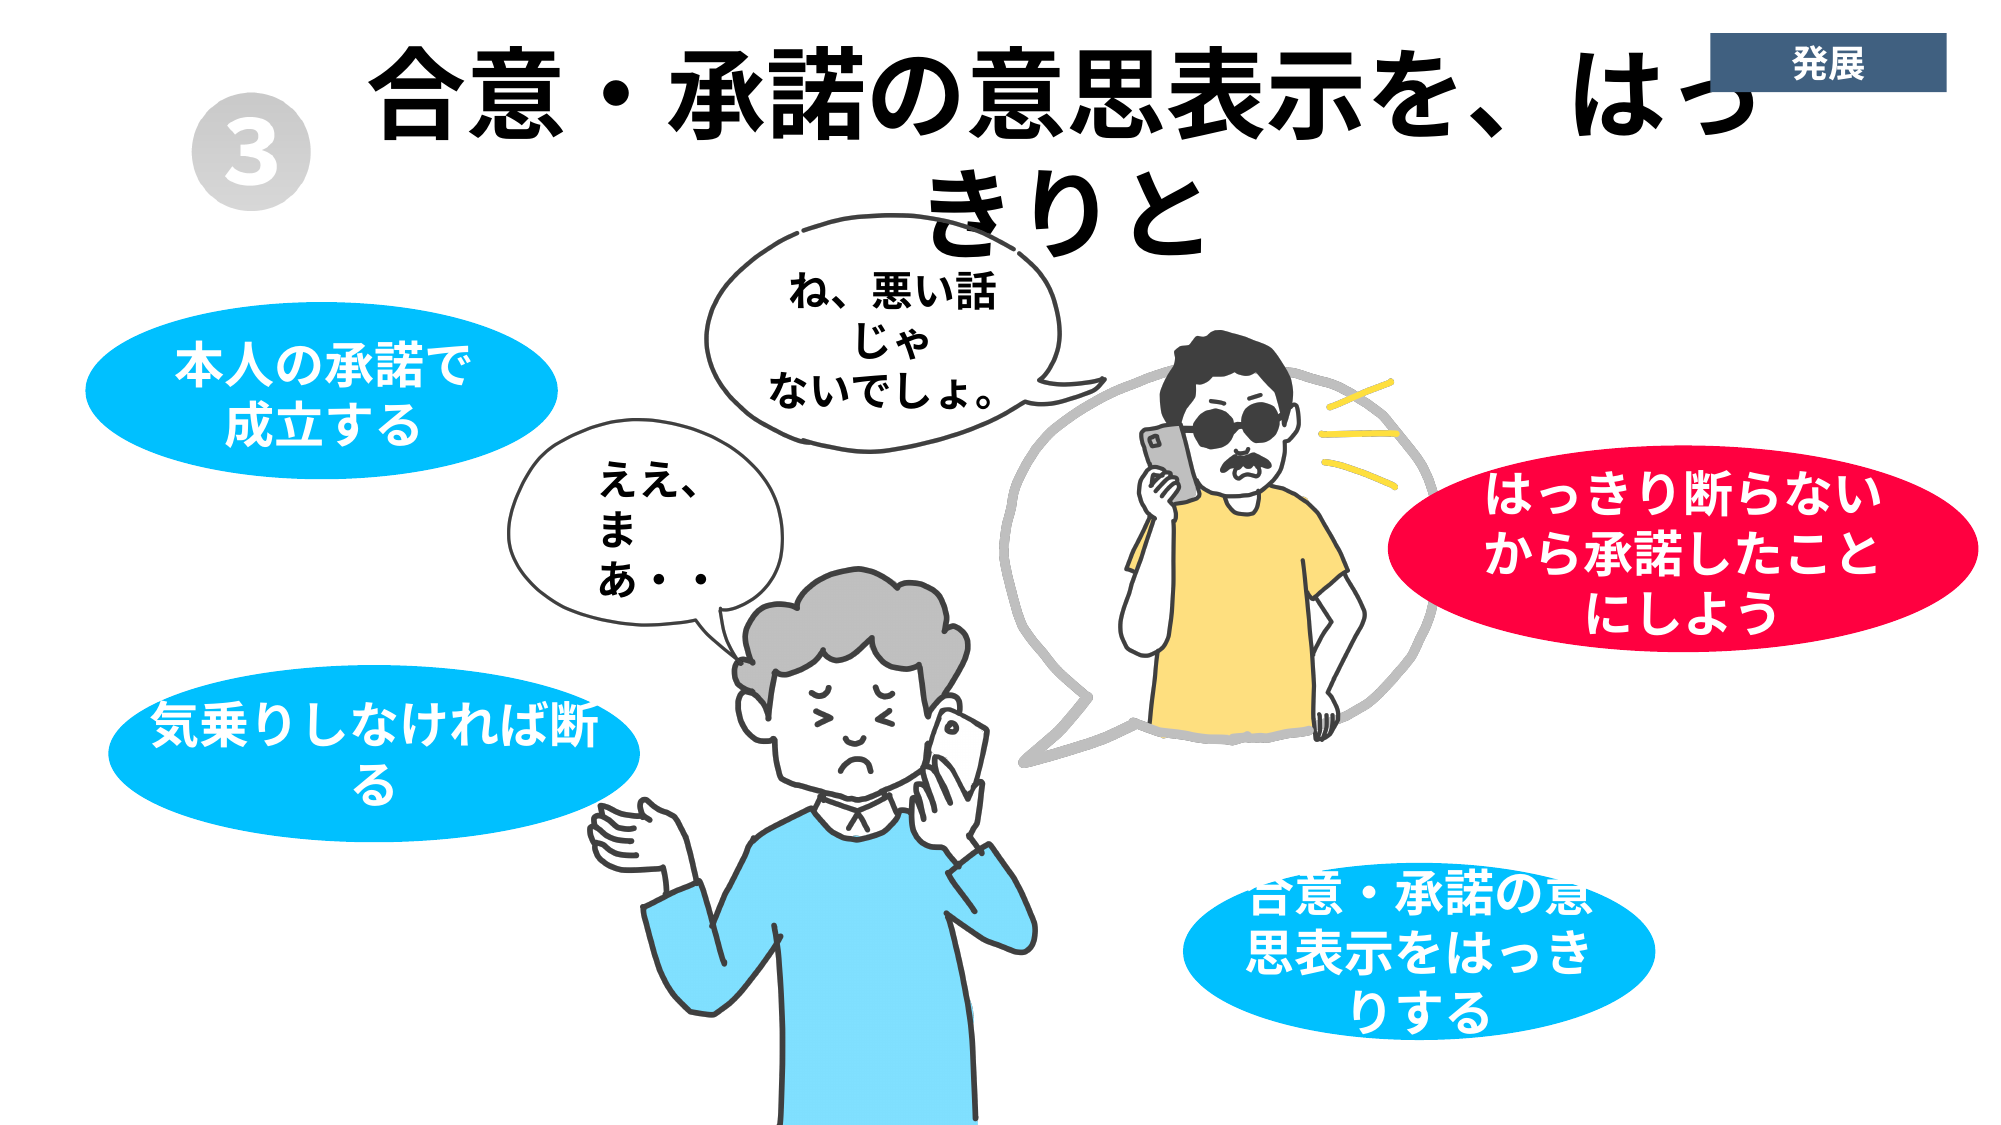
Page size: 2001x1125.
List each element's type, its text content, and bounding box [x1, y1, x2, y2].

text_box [85, 302, 558, 480]
text_box 合意・承諾の意思表示を、はっきりと [310, 24, 1822, 280]
picture [191, 92, 311, 211]
picture [587, 213, 1447, 1125]
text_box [1182, 862, 1656, 1040]
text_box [108, 665, 640, 843]
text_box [507, 418, 784, 666]
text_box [1710, 33, 1947, 93]
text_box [1387, 445, 1979, 653]
